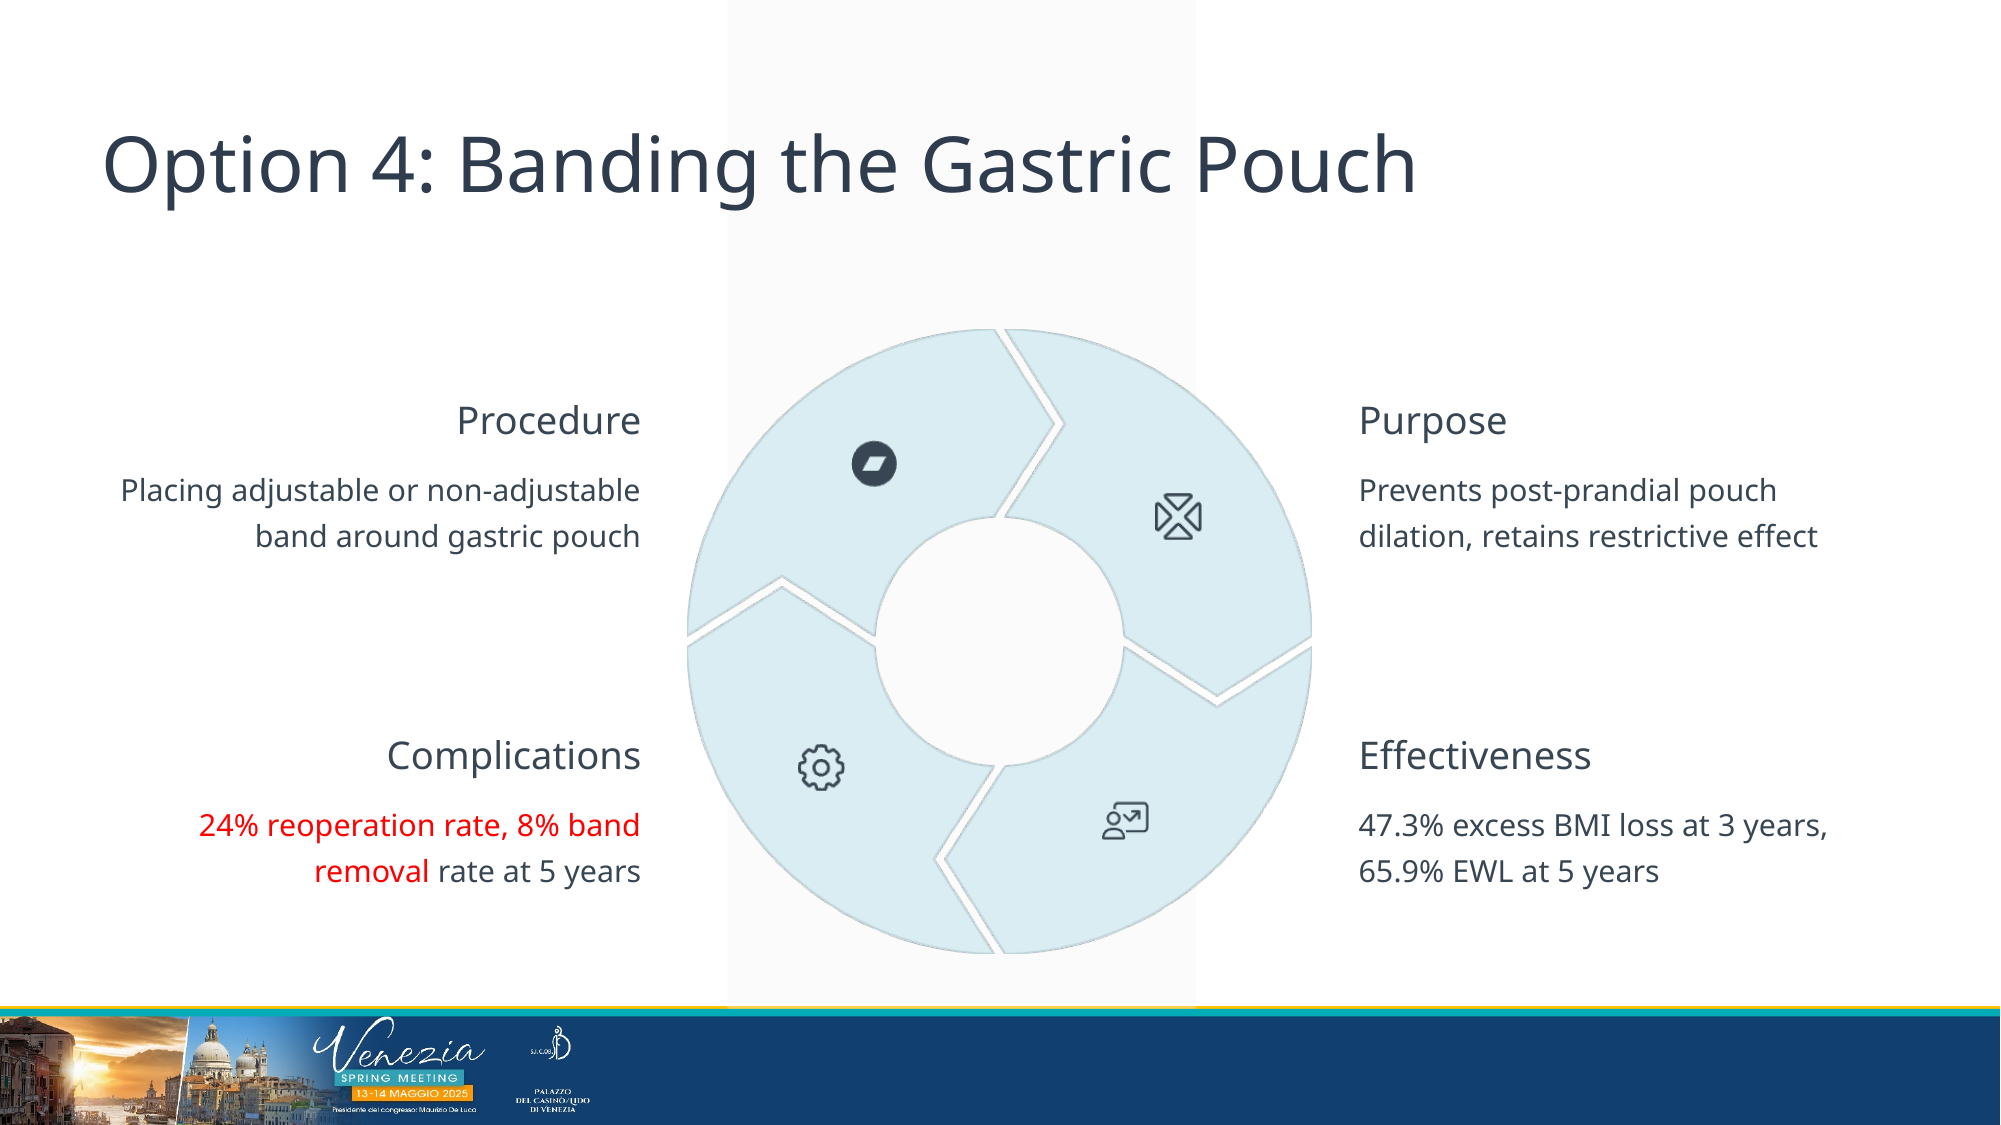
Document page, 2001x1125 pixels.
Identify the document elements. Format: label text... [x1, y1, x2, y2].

text_box Effectiveness [1358, 729, 1747, 778]
text_box 47.3% excess BMI loss at 3 years, 65.9% EWL at 5 years [1358, 796, 1892, 890]
text_box Option 4: Banding the Gastric Pouch [101, 111, 1306, 208]
picture [0, 1017, 609, 1125]
text_box Prevents post-prandial pouch dilation, retains restrictive effect [1358, 461, 1892, 555]
text_box Placing adjustable or non-adjustable band around gastric pouch [108, 461, 642, 555]
text_box Procedure [253, 394, 642, 443]
text_box Complications [253, 729, 642, 778]
picture [687, 329, 1313, 955]
text_box 24% reoperation rate, 8% band removal rate at 5 years [108, 796, 642, 890]
text_box Purpose [1358, 394, 1747, 443]
